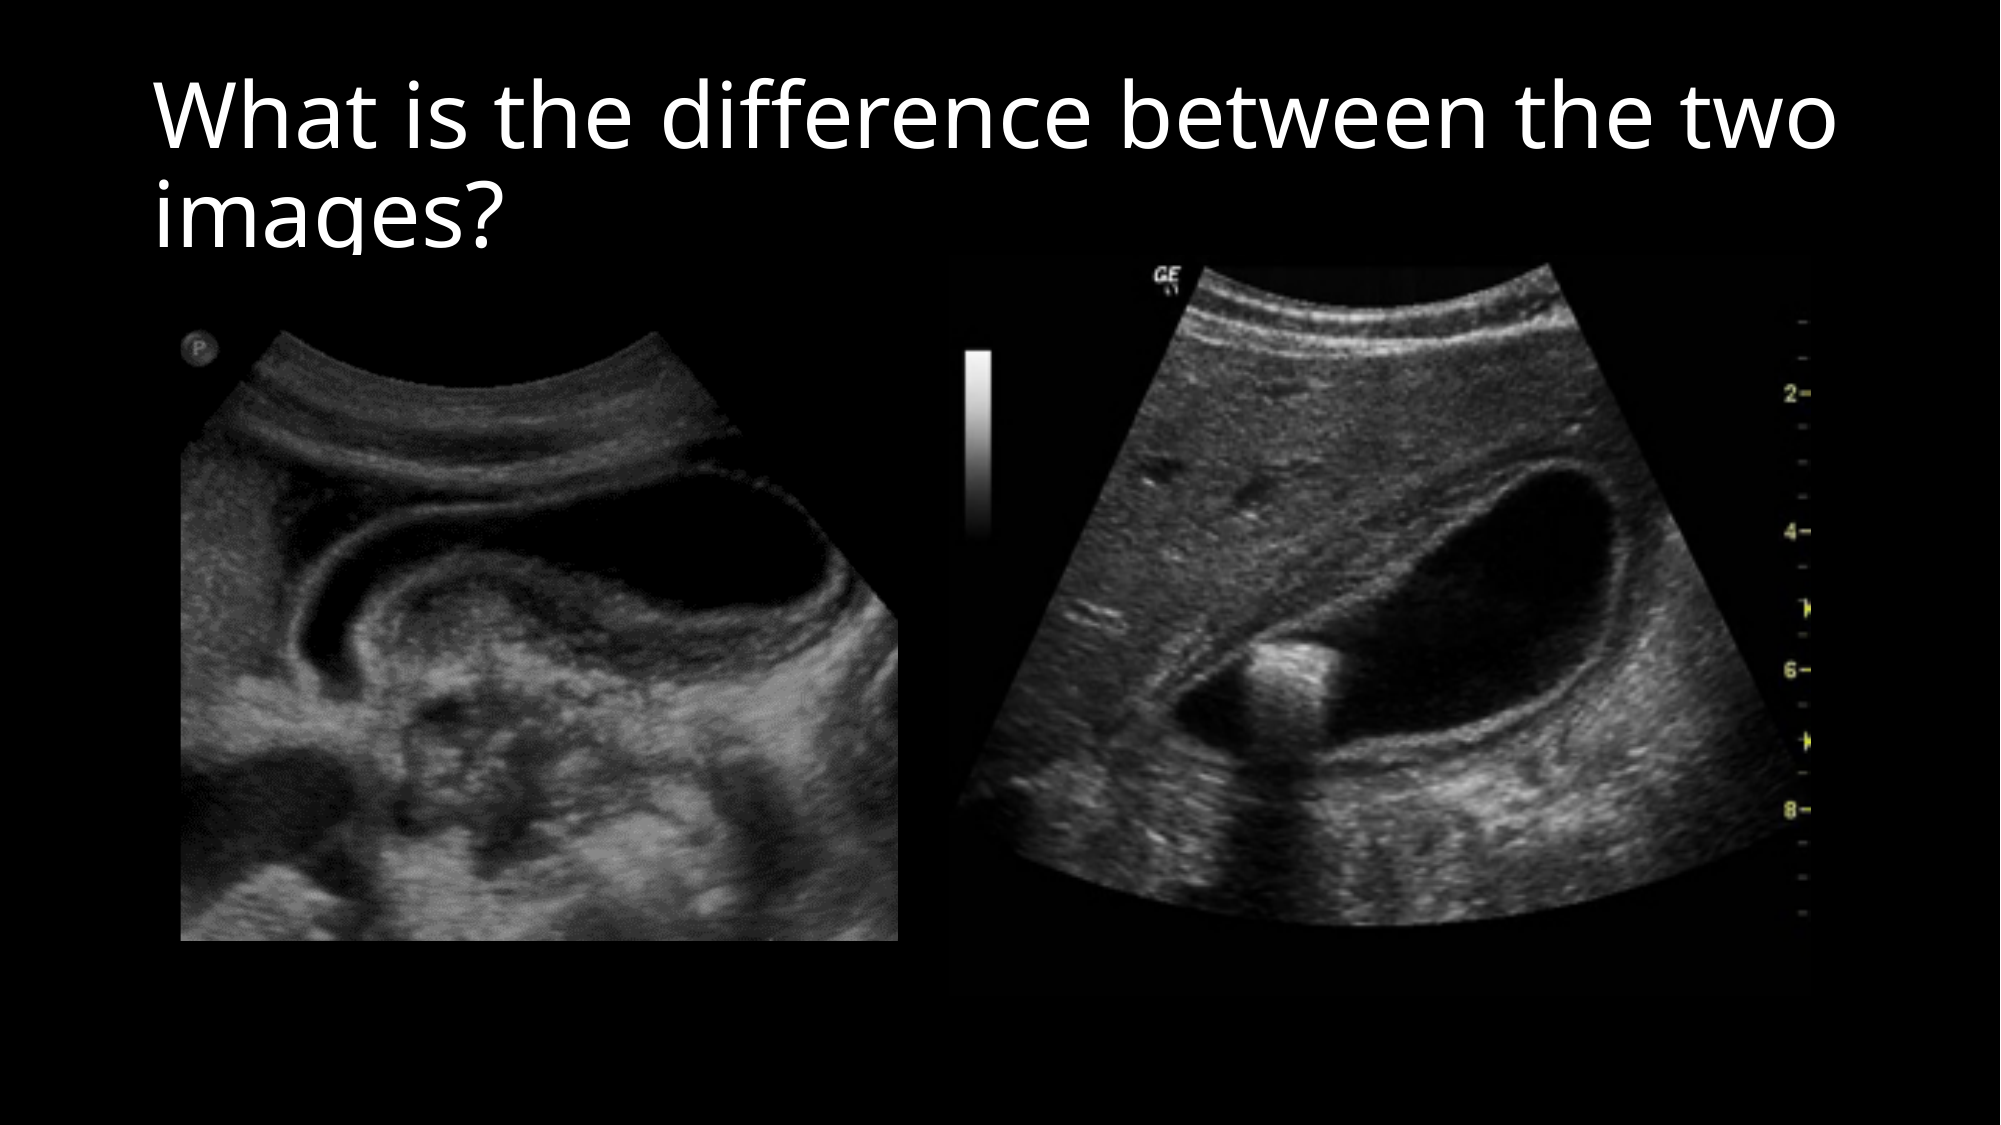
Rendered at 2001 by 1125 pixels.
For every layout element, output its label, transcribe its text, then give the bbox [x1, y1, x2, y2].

picture [949, 255, 1811, 996]
title What is the difference between the two images? [137, 59, 1863, 278]
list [180, 255, 898, 941]
